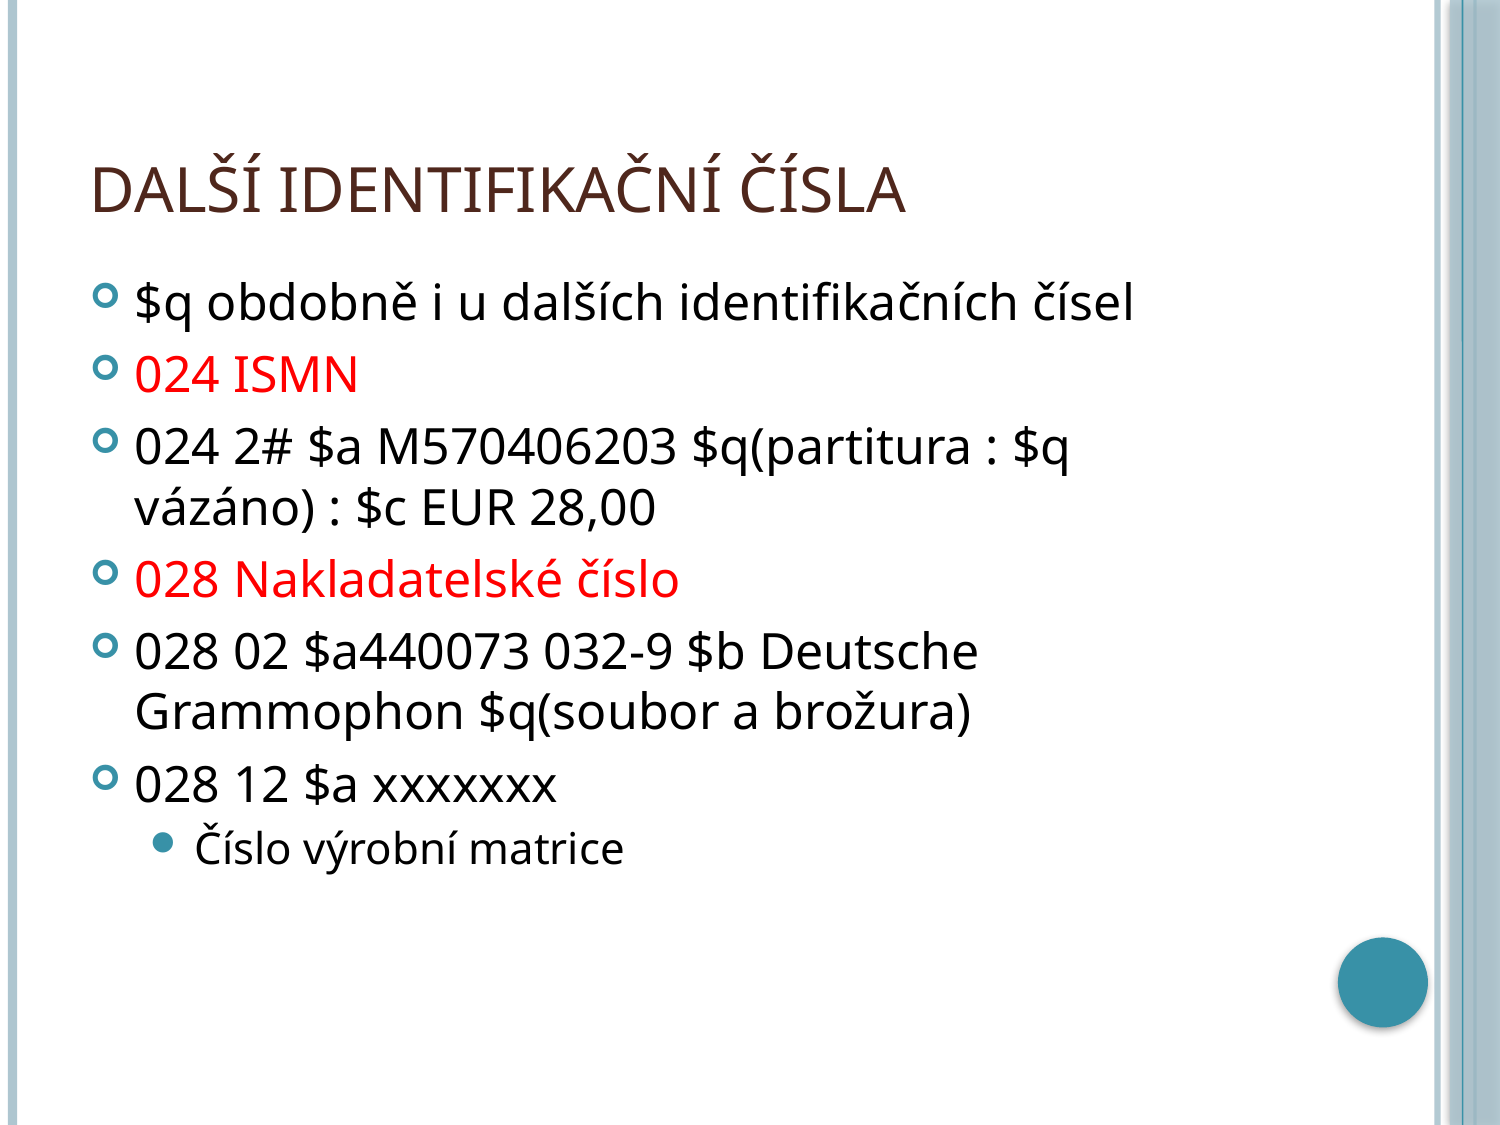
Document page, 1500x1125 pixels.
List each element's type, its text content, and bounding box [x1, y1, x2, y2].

title Další identifikační čísla [75, 45, 1300, 233]
list $q obdobně i u dalších identifikačních čísel 024 ISMN 024 2# $a M570406203 $q(partitura : $q vázáno) : $c EUR 28,00 028 Nakladatelské číslo 028 02 $a440073 032-9 $b Deutsche Grammophon $q(soubor a brožura) 028 12 $a xxxxxxx Číslo výrobní matrice [75, 262, 1300, 1062]
